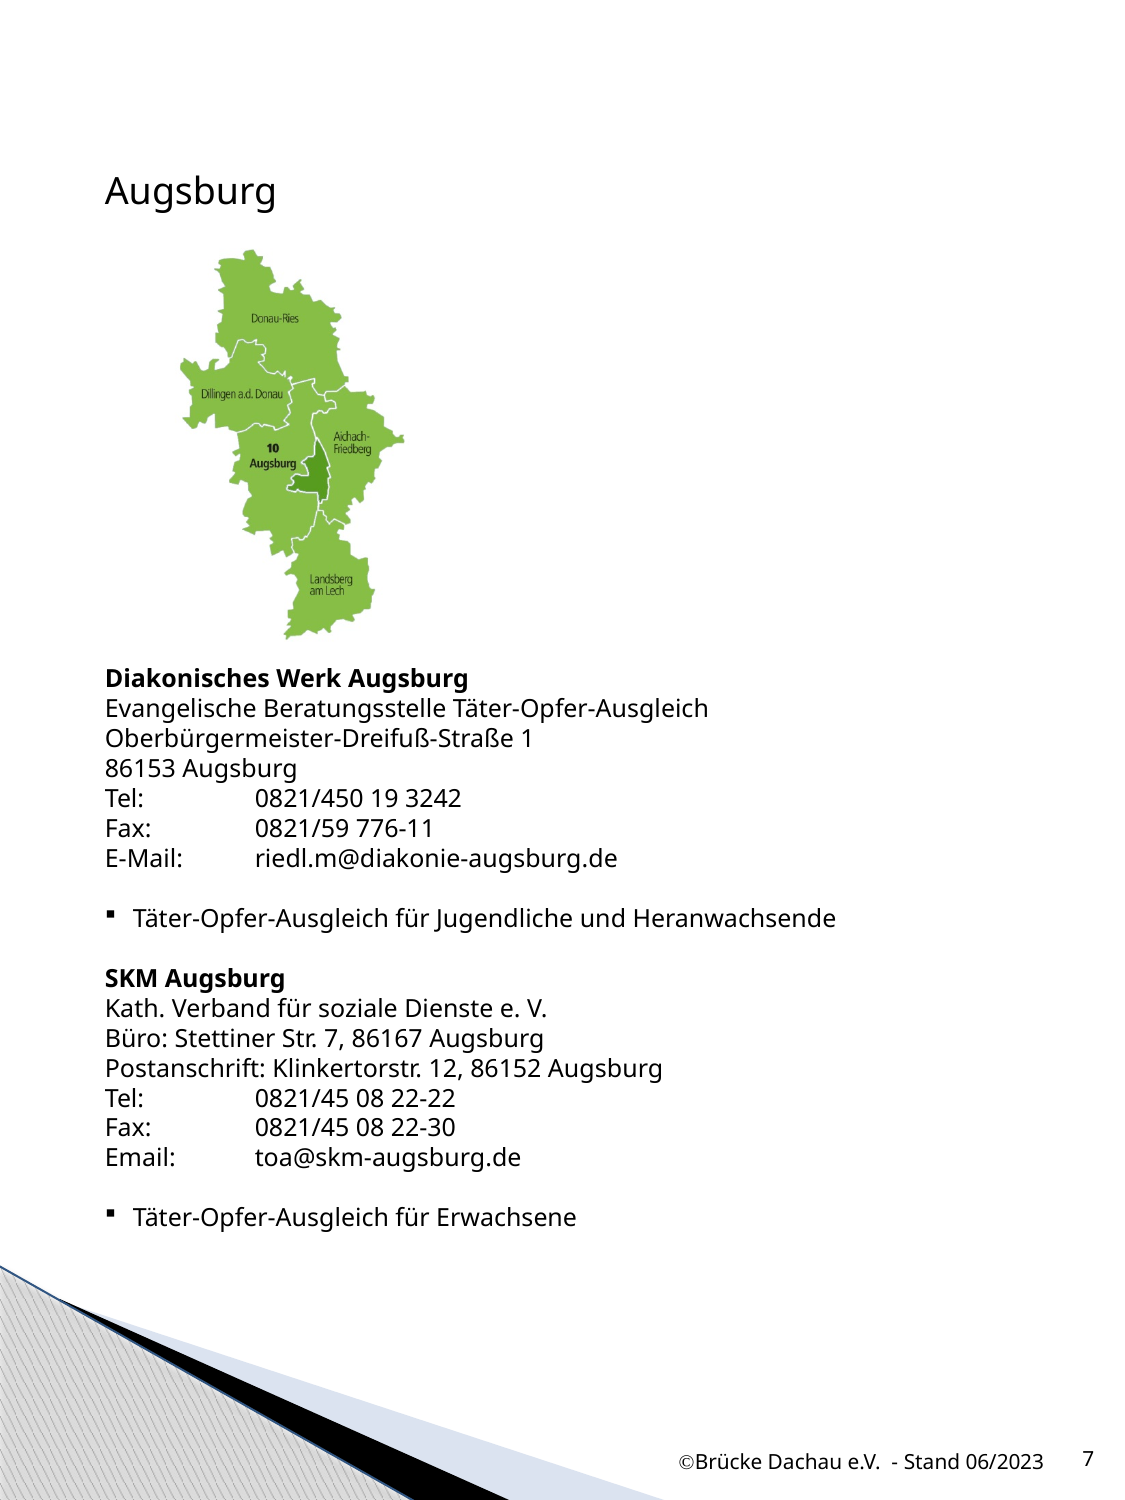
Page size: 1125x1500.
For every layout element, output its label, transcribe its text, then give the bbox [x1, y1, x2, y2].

text_box Augsburg [89, 159, 1035, 220]
picture [0, 215, 593, 692]
slide_number 7 [1063, 1401, 1109, 1482]
text_box Diakonisches Werk Augsburg Evangelische Beratungsstelle Täter-Opfer-Ausgleich Oberbürgermeister-Dreifuß-Straße 1 86153 Augsburg Tel: 0821/450 19 3242 Fax: 0821/59 776-11 E-Mail: riedl.m@diakonie-augsburg.de Täter-Opfer-Ausgleich für Jugendliche und Heranwachsende SKM Augsburg Kath. Verband für soziale Dienste e. V. Büro: Stettiner Str. 7, 86167 Augsburg Postanschrift: Klinkertorstr. 12, 86152 Augsburg Tel: 0821/45 08 22-22 Fax: 0821/45 08 22-30 Email: toa@skm-augsburg.de Täter-Opfer-Ausgleich für Erwachsene [89, 655, 1035, 1269]
footer Brücke Dachau e.V. - Stand 06/2023 [538, 1399, 1059, 1482]
